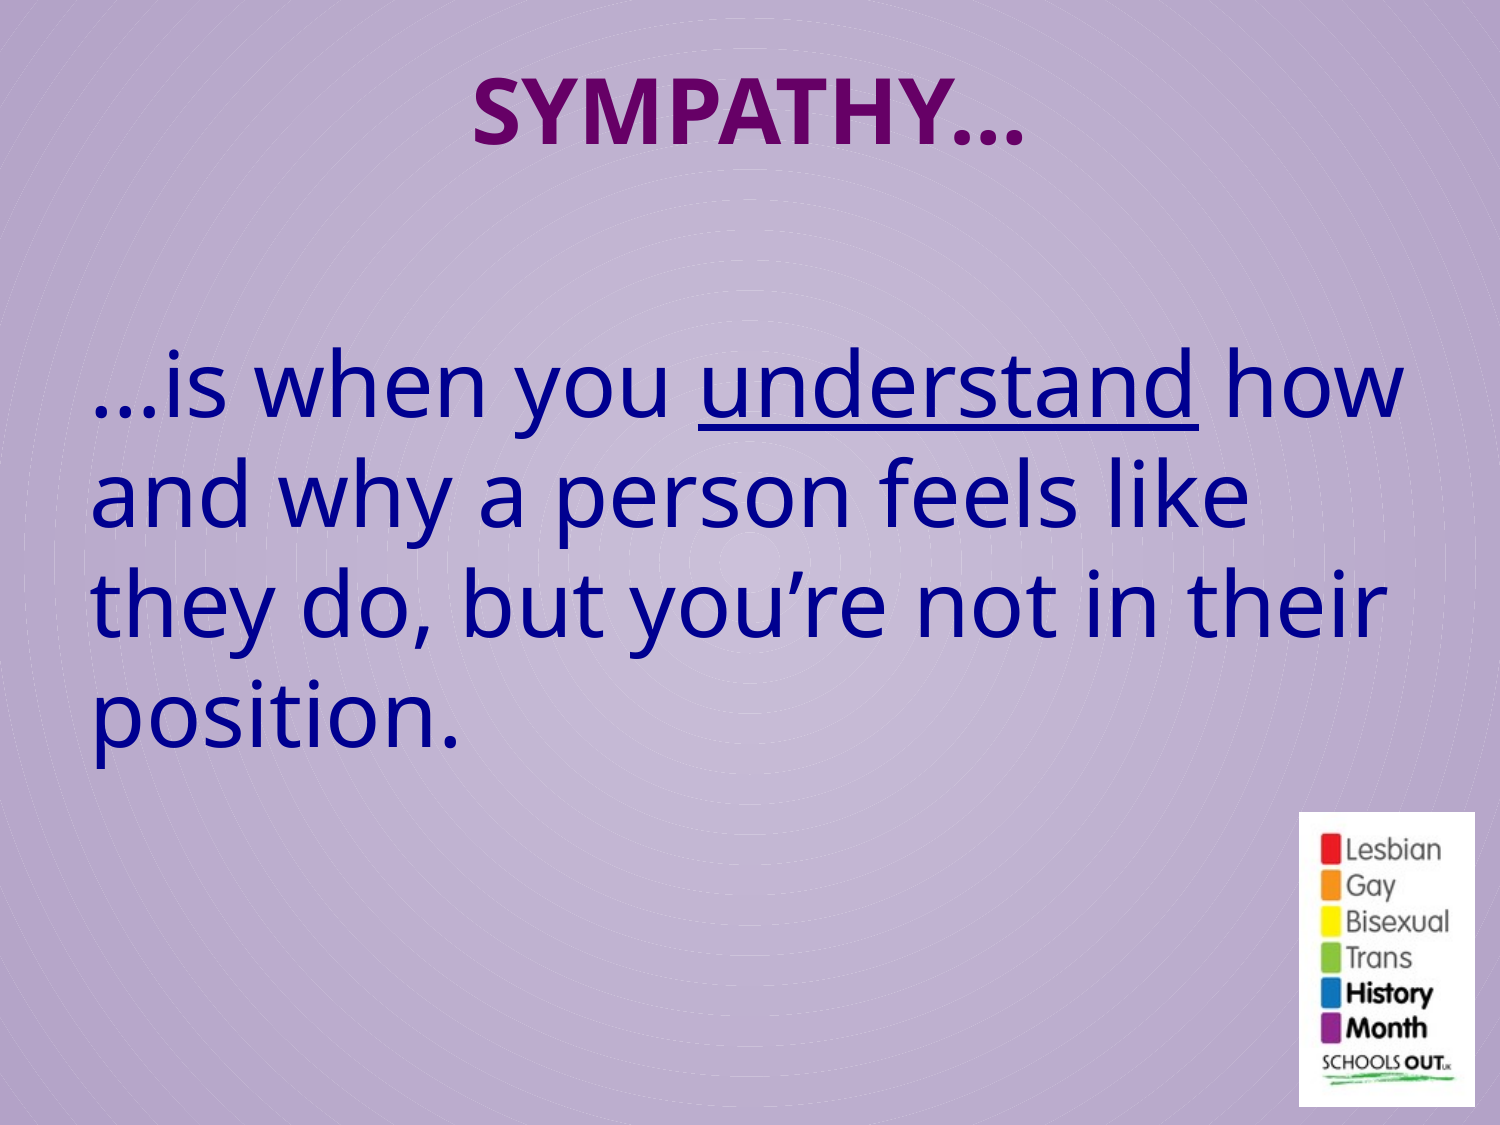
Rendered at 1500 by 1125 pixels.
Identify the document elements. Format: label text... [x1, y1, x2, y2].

picture [1299, 812, 1475, 1107]
list …is when you understand how and why a person feels like they do, but you’re not in their position. [75, 219, 1425, 1083]
title SYMPATHY… [75, 45, 1425, 219]
